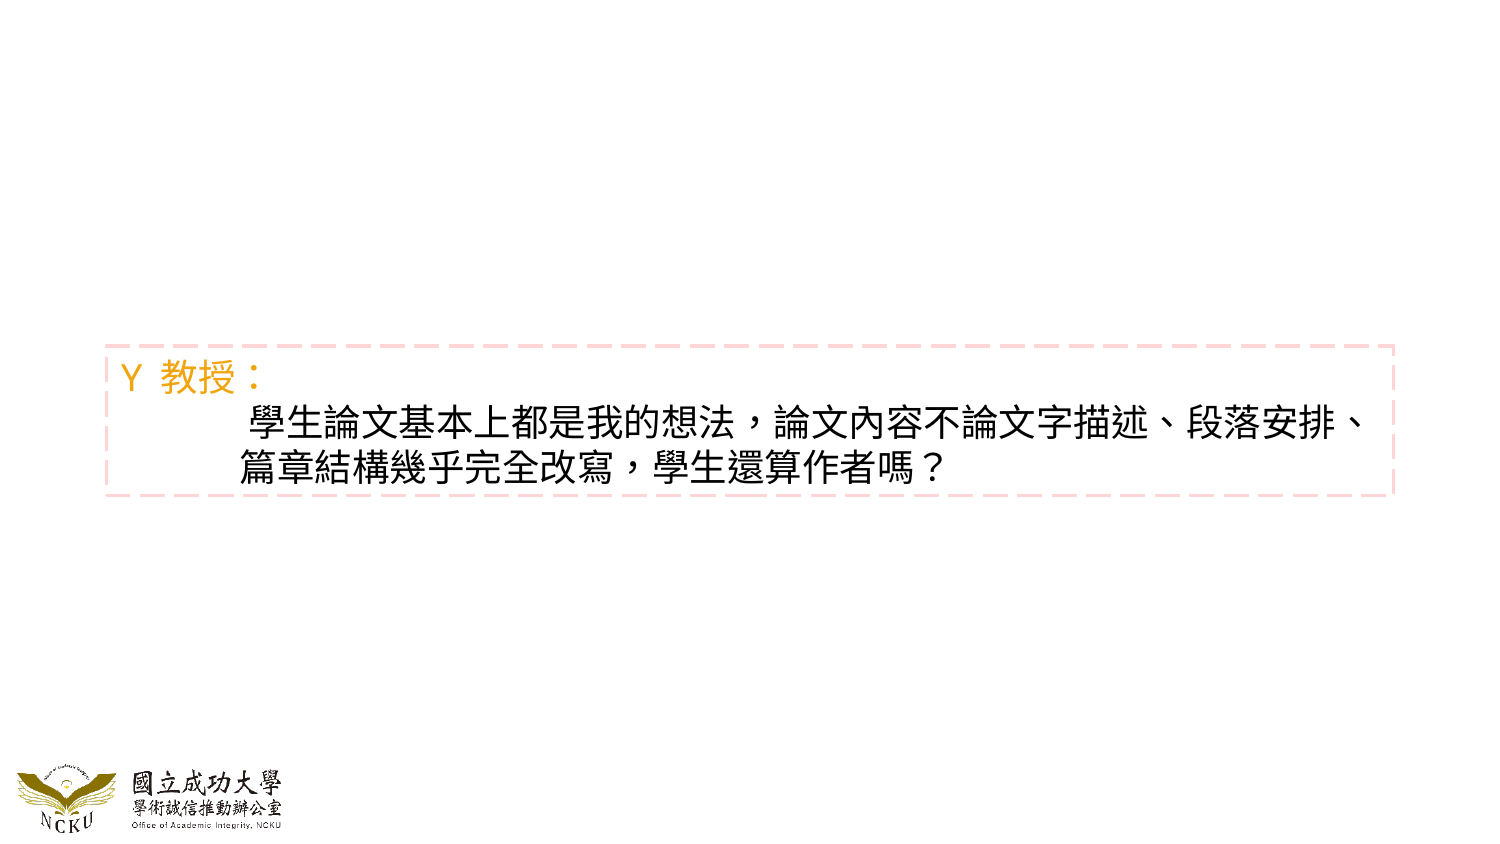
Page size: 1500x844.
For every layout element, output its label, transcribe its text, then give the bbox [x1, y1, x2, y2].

text_box Y 教授： 學生論文基本上都是我的想法，論文內容不論文字描述、段落安排、 篇章結構幾乎完全改寫，學生還算作者嗎？ [106, 346, 1394, 496]
picture [17, 764, 281, 833]
